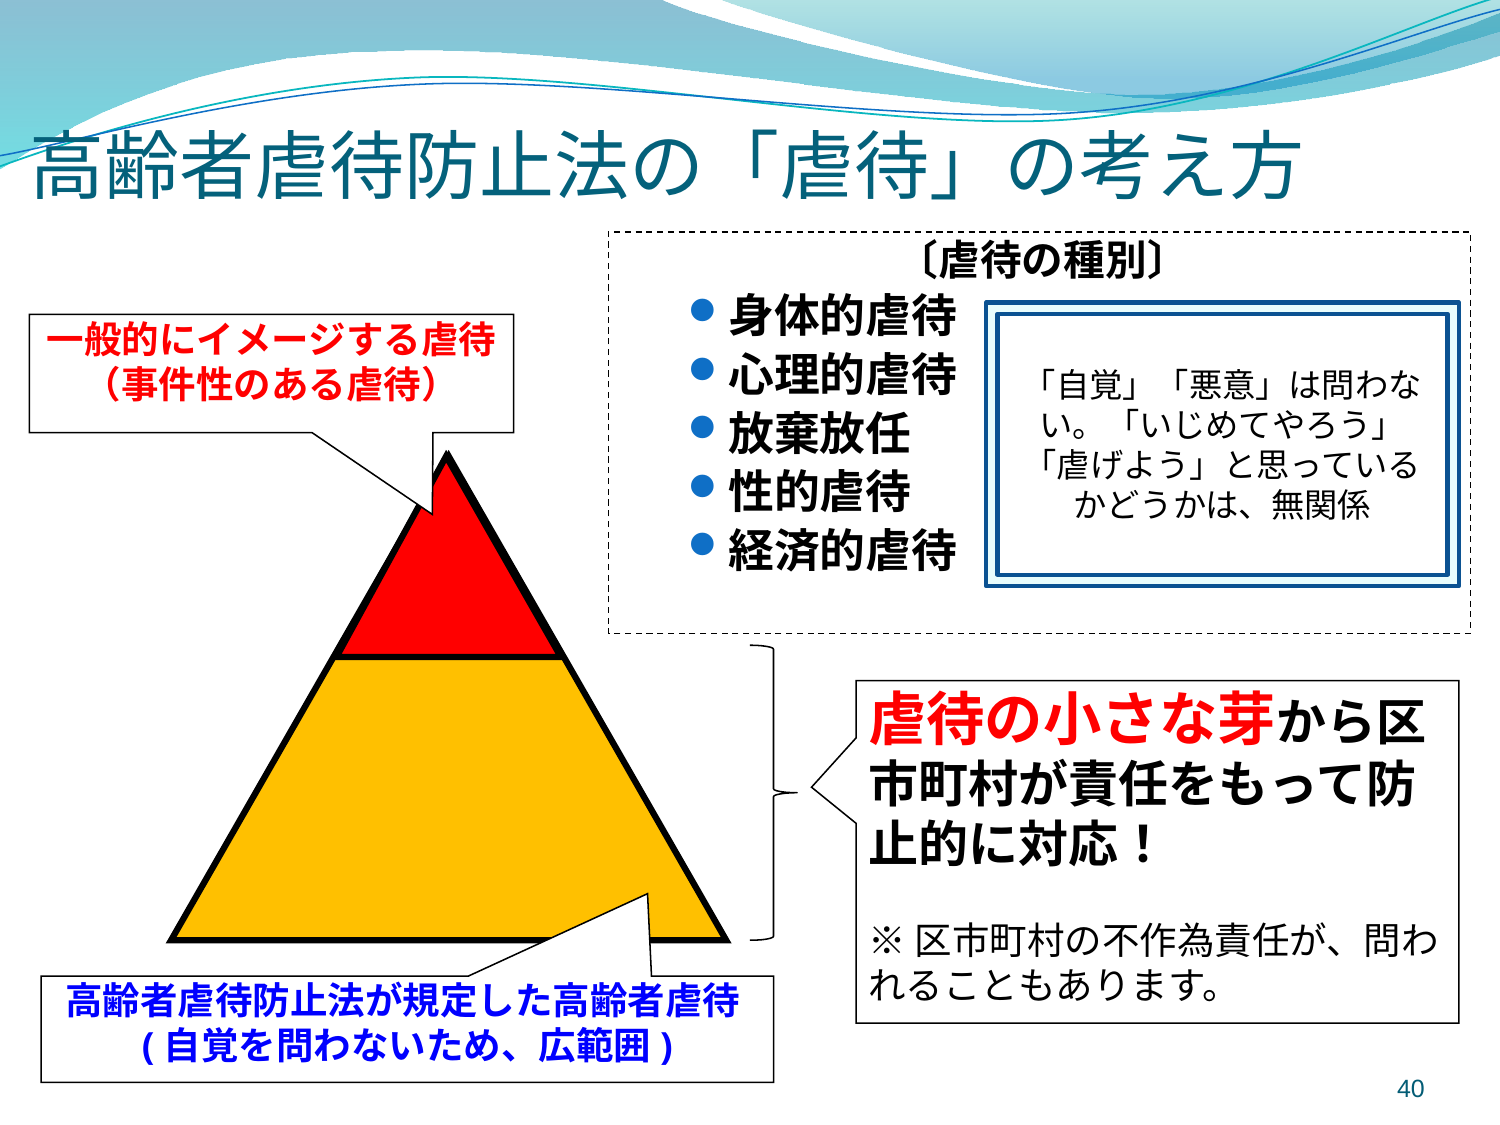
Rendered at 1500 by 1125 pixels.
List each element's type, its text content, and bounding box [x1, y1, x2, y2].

slide_number 40 [1299, 1042, 1425, 1103]
text_box 一般的にイメージする虐待 （事件性のある虐待） [29, 314, 514, 515]
title 高齢者虐待防止法の「虐待」の考え方 [29, 101, 1471, 219]
text_box [171, 456, 727, 941]
text_box [749, 644, 798, 941]
text_box 虐待の小さな芽から区市町村が責任をもって防止的に対応！ ※区市町村の不作為責任が、問われることもあります。 [811, 680, 1459, 1024]
text_box [336, 456, 561, 657]
list 〔虐待の種別〕 身体的虐待 心理的虐待 放棄放任 性的虐待 経済的虐待 [608, 231, 1471, 634]
text_box 「自覚」「悪意」は問わない。「いじめてやろう」「虐げよう」と思っているかどうかは、無関係 [984, 300, 1461, 588]
text_box 高齢者虐待防止法が規定した高齢者虐待(自覚を問わないため、広範囲) [41, 893, 774, 1083]
